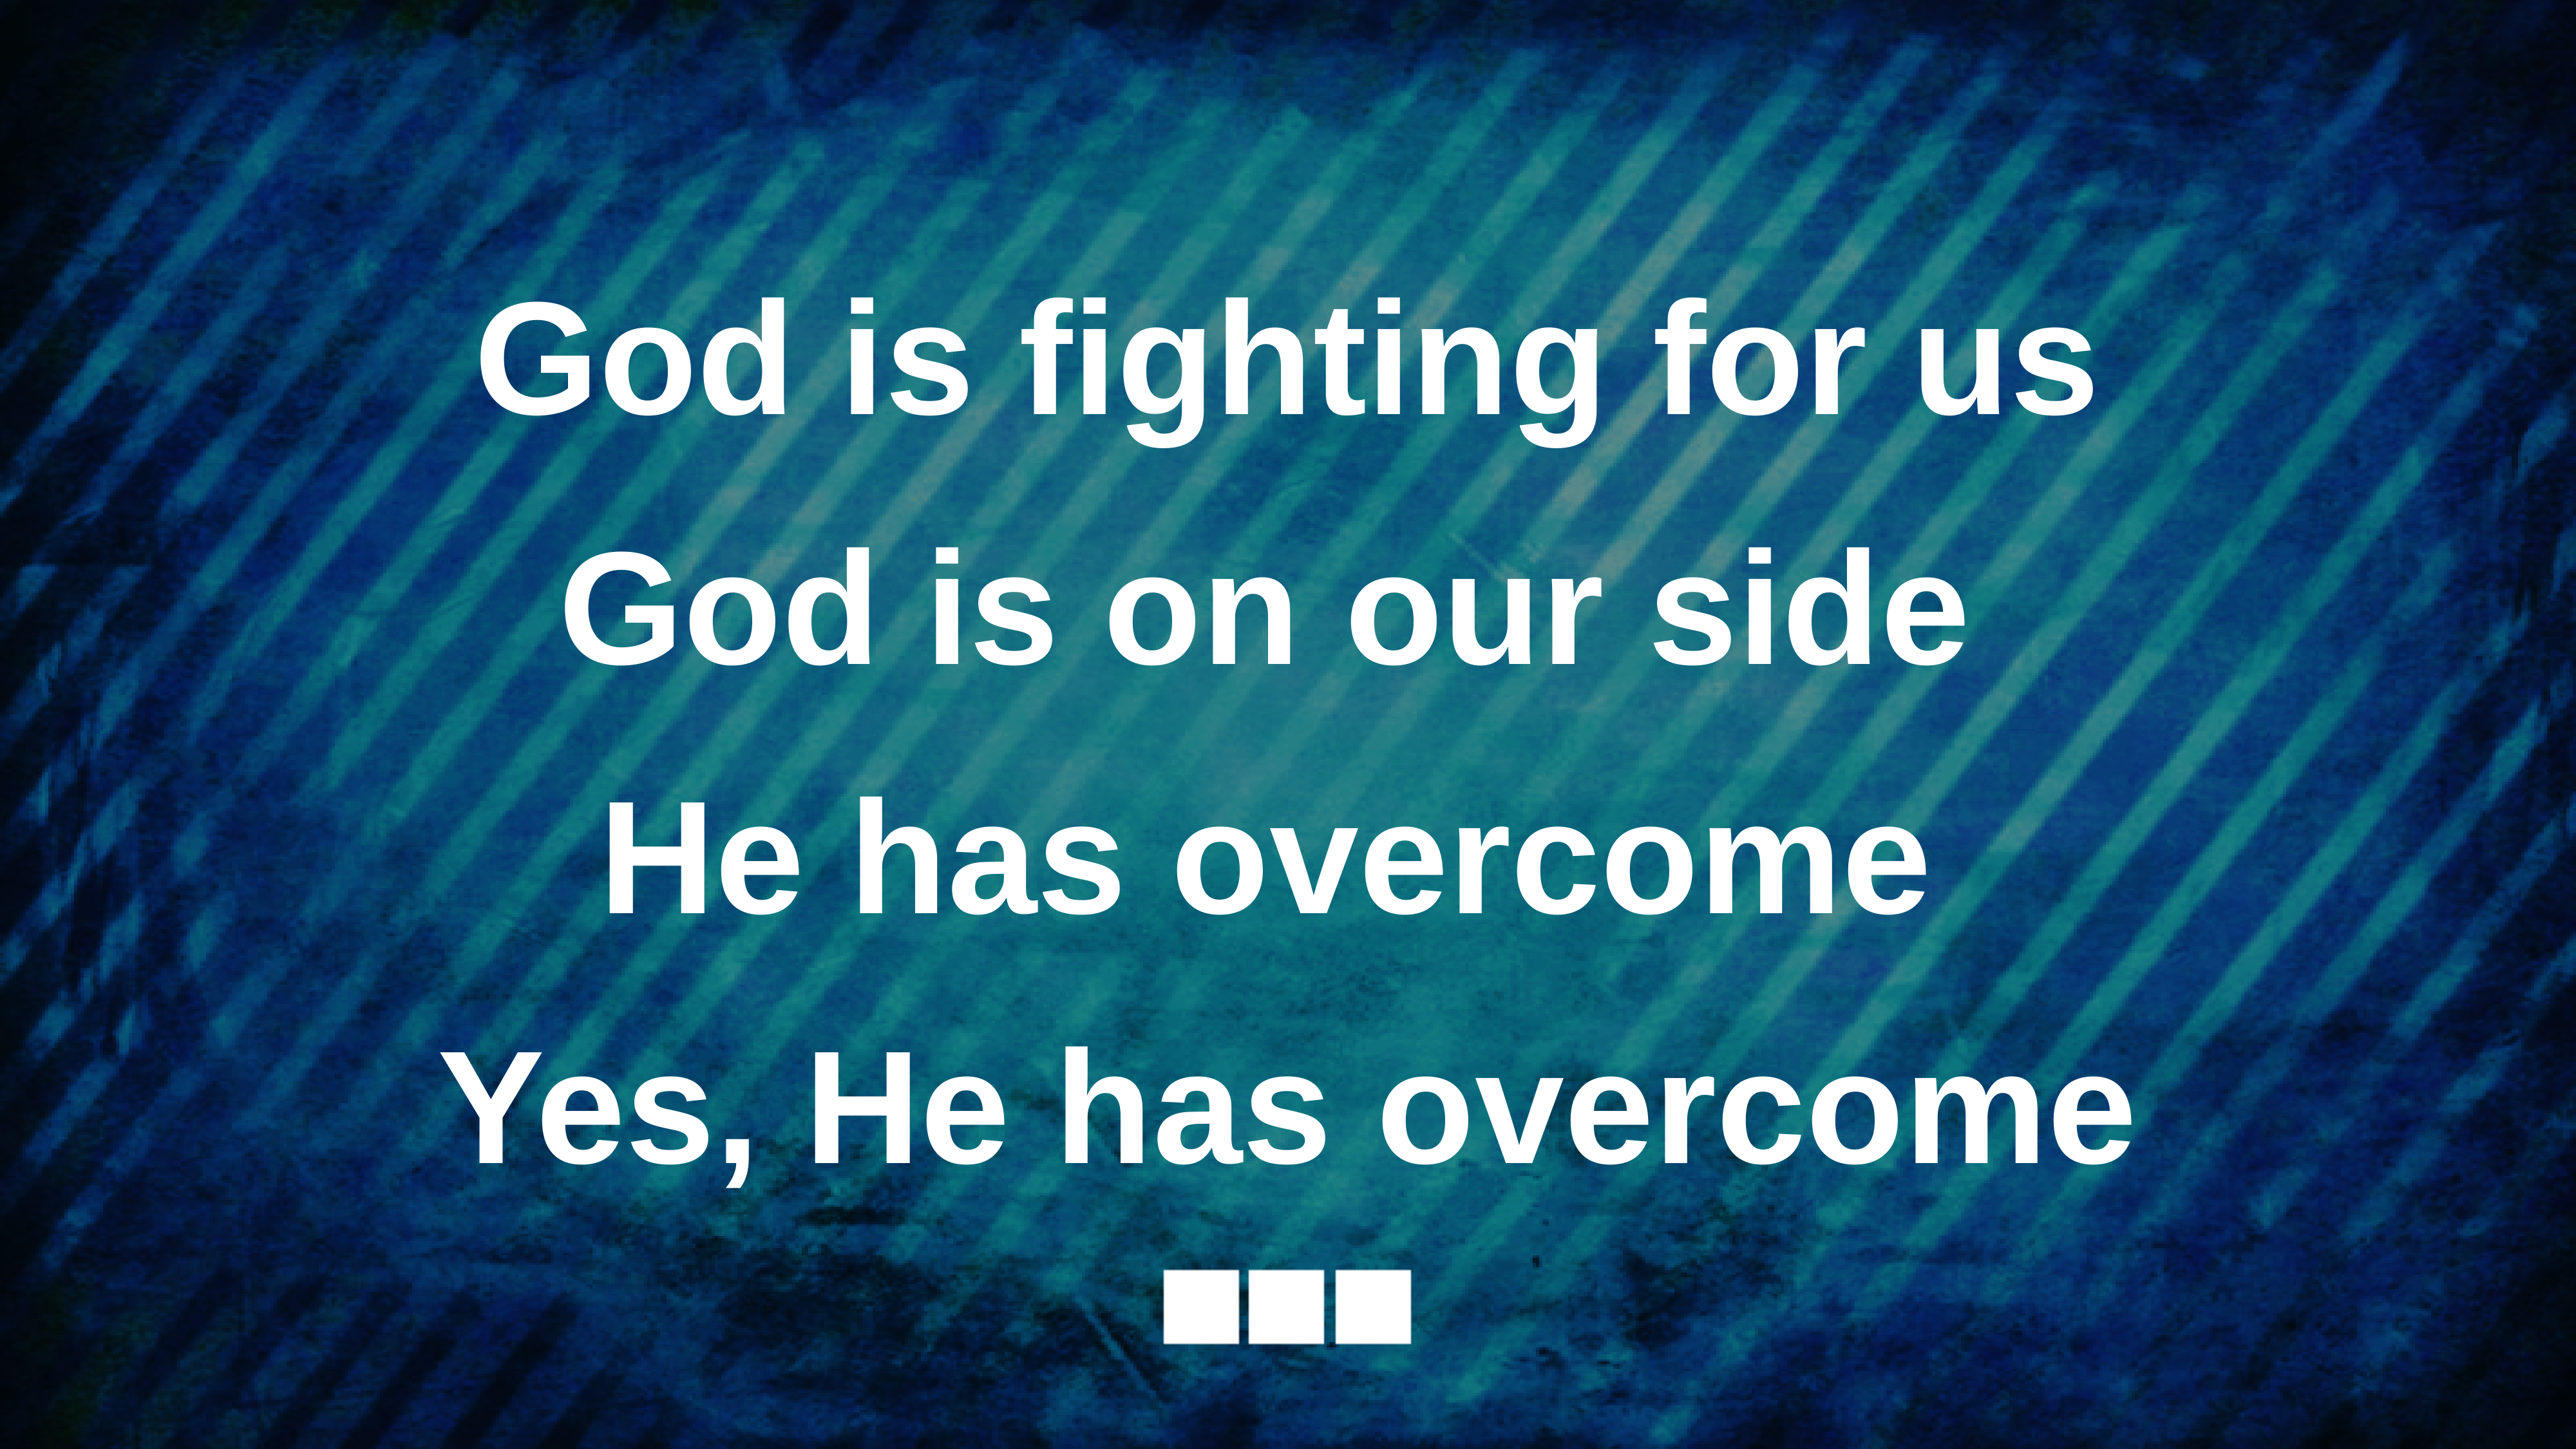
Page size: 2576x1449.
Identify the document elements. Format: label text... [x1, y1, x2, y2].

list God is fighting for us God is on our side He has overcome Yes, He has overcome [0, 0, 2576, 1449]
